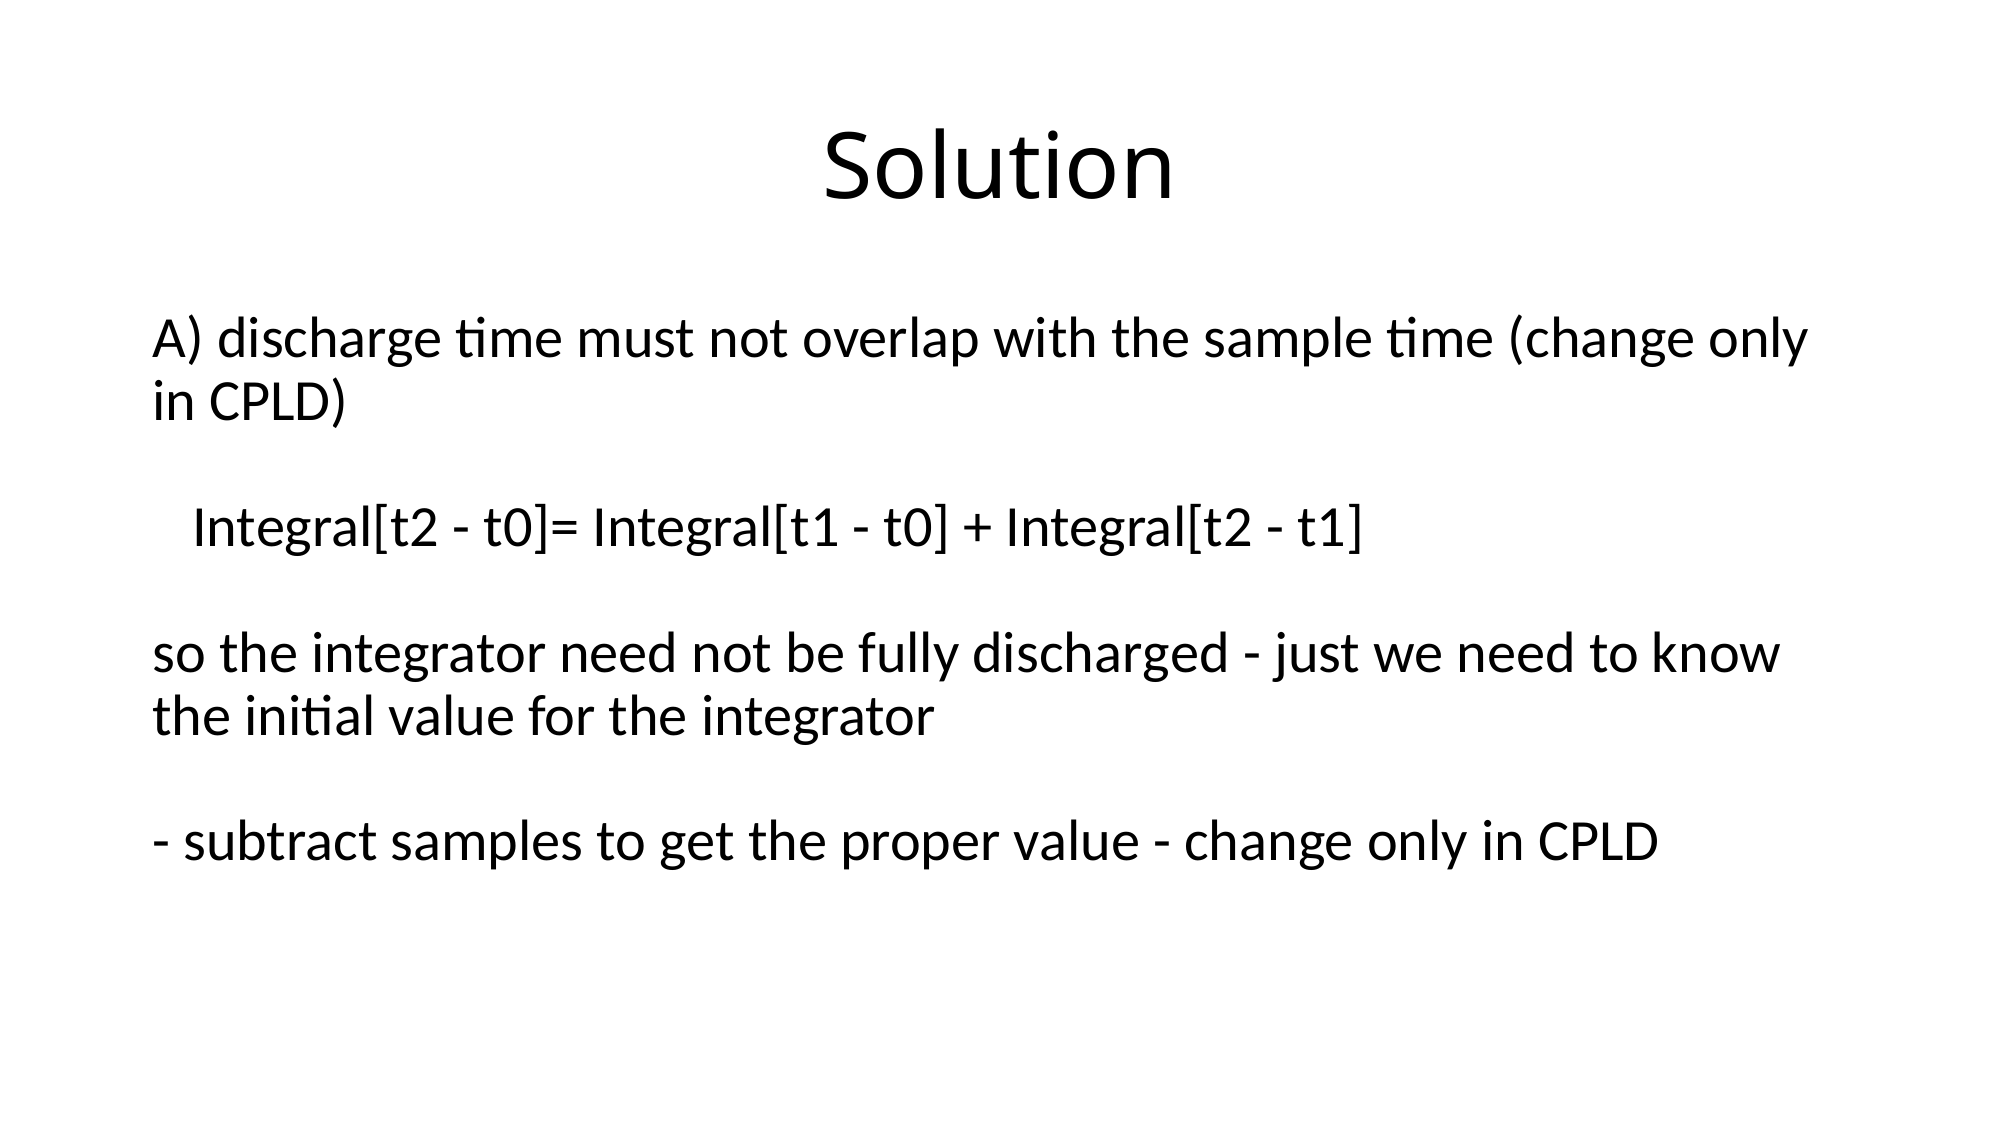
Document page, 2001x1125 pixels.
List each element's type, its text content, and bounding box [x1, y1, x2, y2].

list A) discharge time must not overlap with the sample time (change only in CPLD) Integral[t2 - t0]= Integral[t1 - t0] + Integral[t2 - t1] so the integrator need not be fully discharged - just we need to know the initial value for the integrator - subtract samples to get the proper value - change only in CPLD [137, 299, 1863, 1014]
title Solution [137, 59, 1863, 278]
